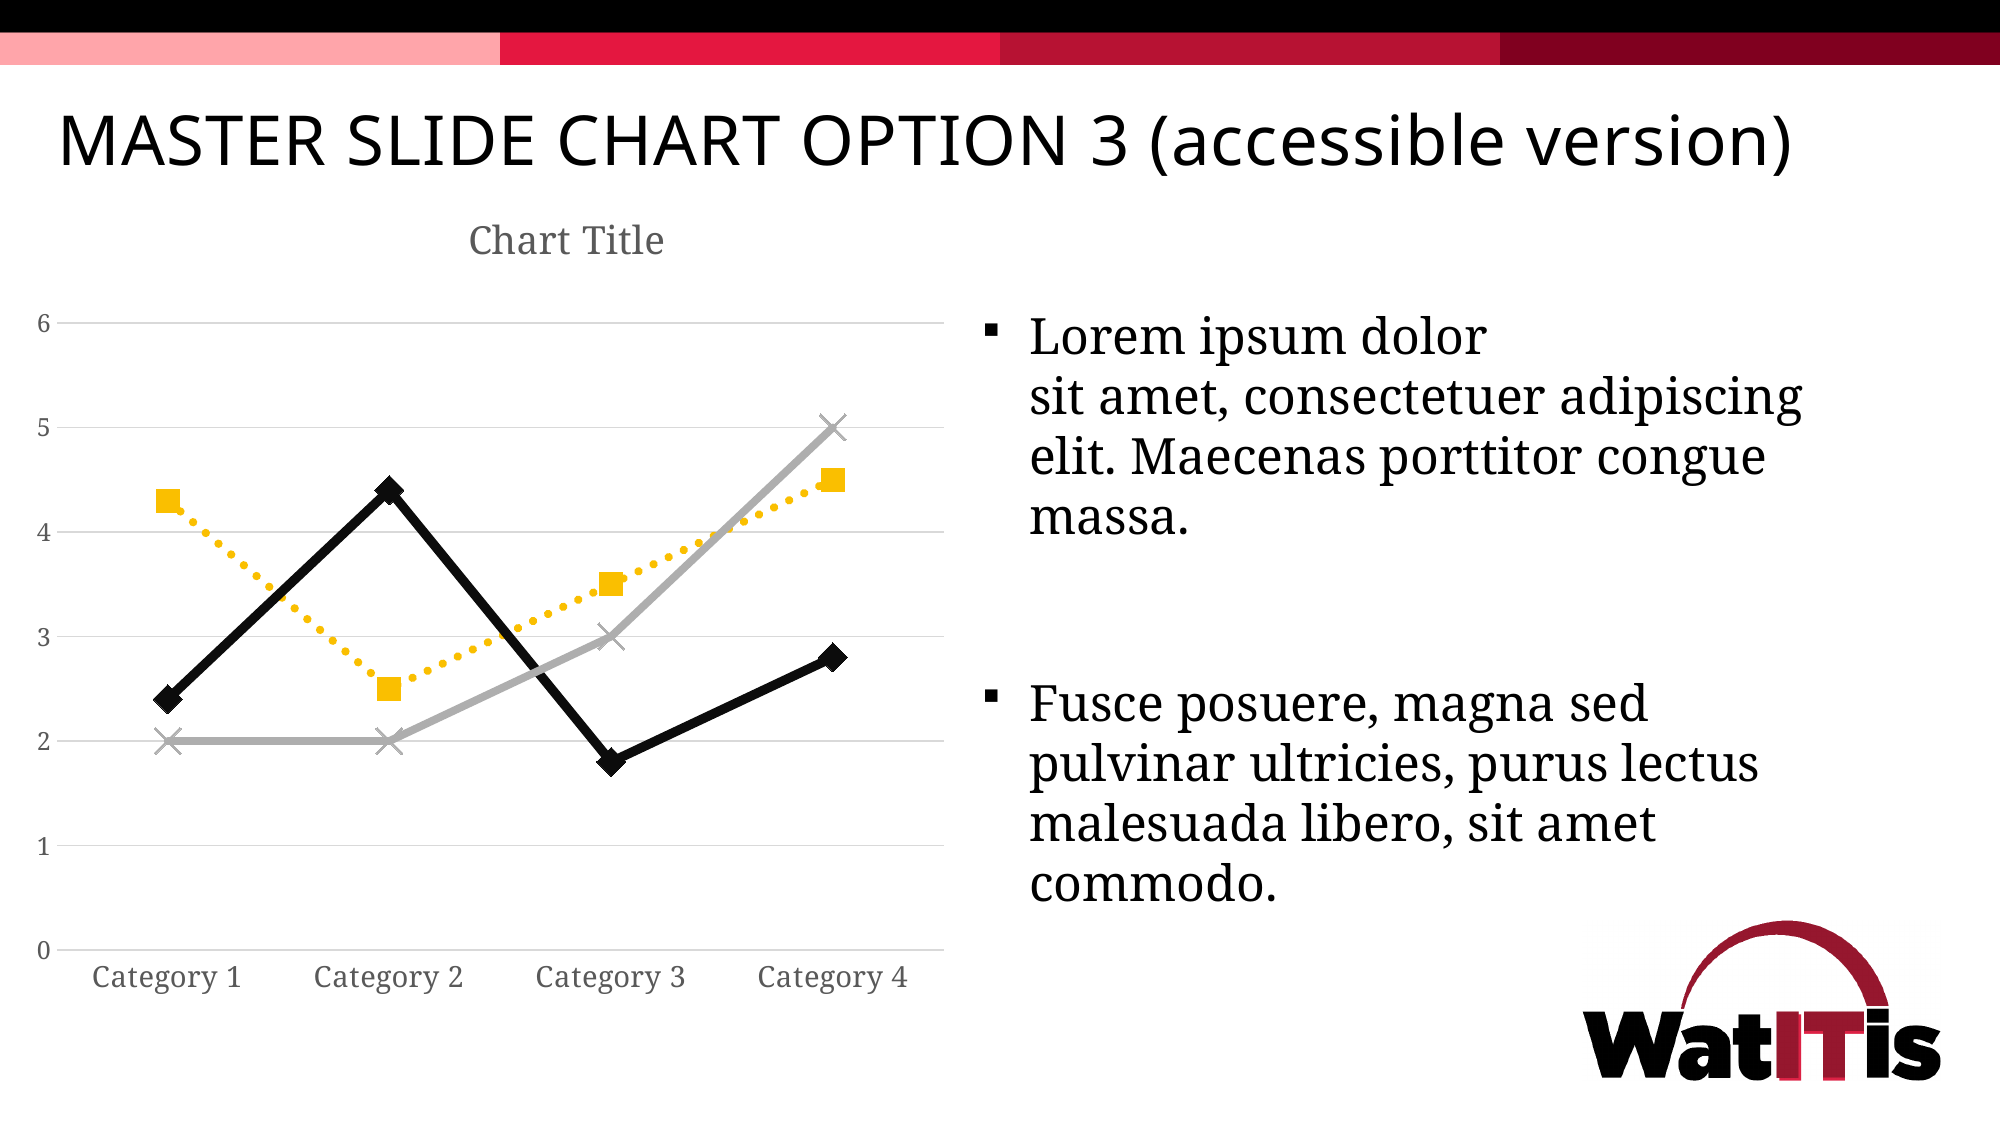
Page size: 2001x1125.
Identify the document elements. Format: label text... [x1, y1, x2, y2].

picture [1582, 920, 1941, 1081]
title MASTER SLIDE CHART OPTION 3 (accessible version) [42, 71, 1941, 219]
list Lorem ipsum dolor sit amet, consectetuer adipiscing elit. Maecenas porttitor congue massa. Fusce posuere, magna sed pulvinar ultricies, purus lectus malesuada libero, sit amet commodo. [966, 203, 1860, 1014]
picture [0, 0, 2000, 65]
chart [17, 188, 963, 1014]
